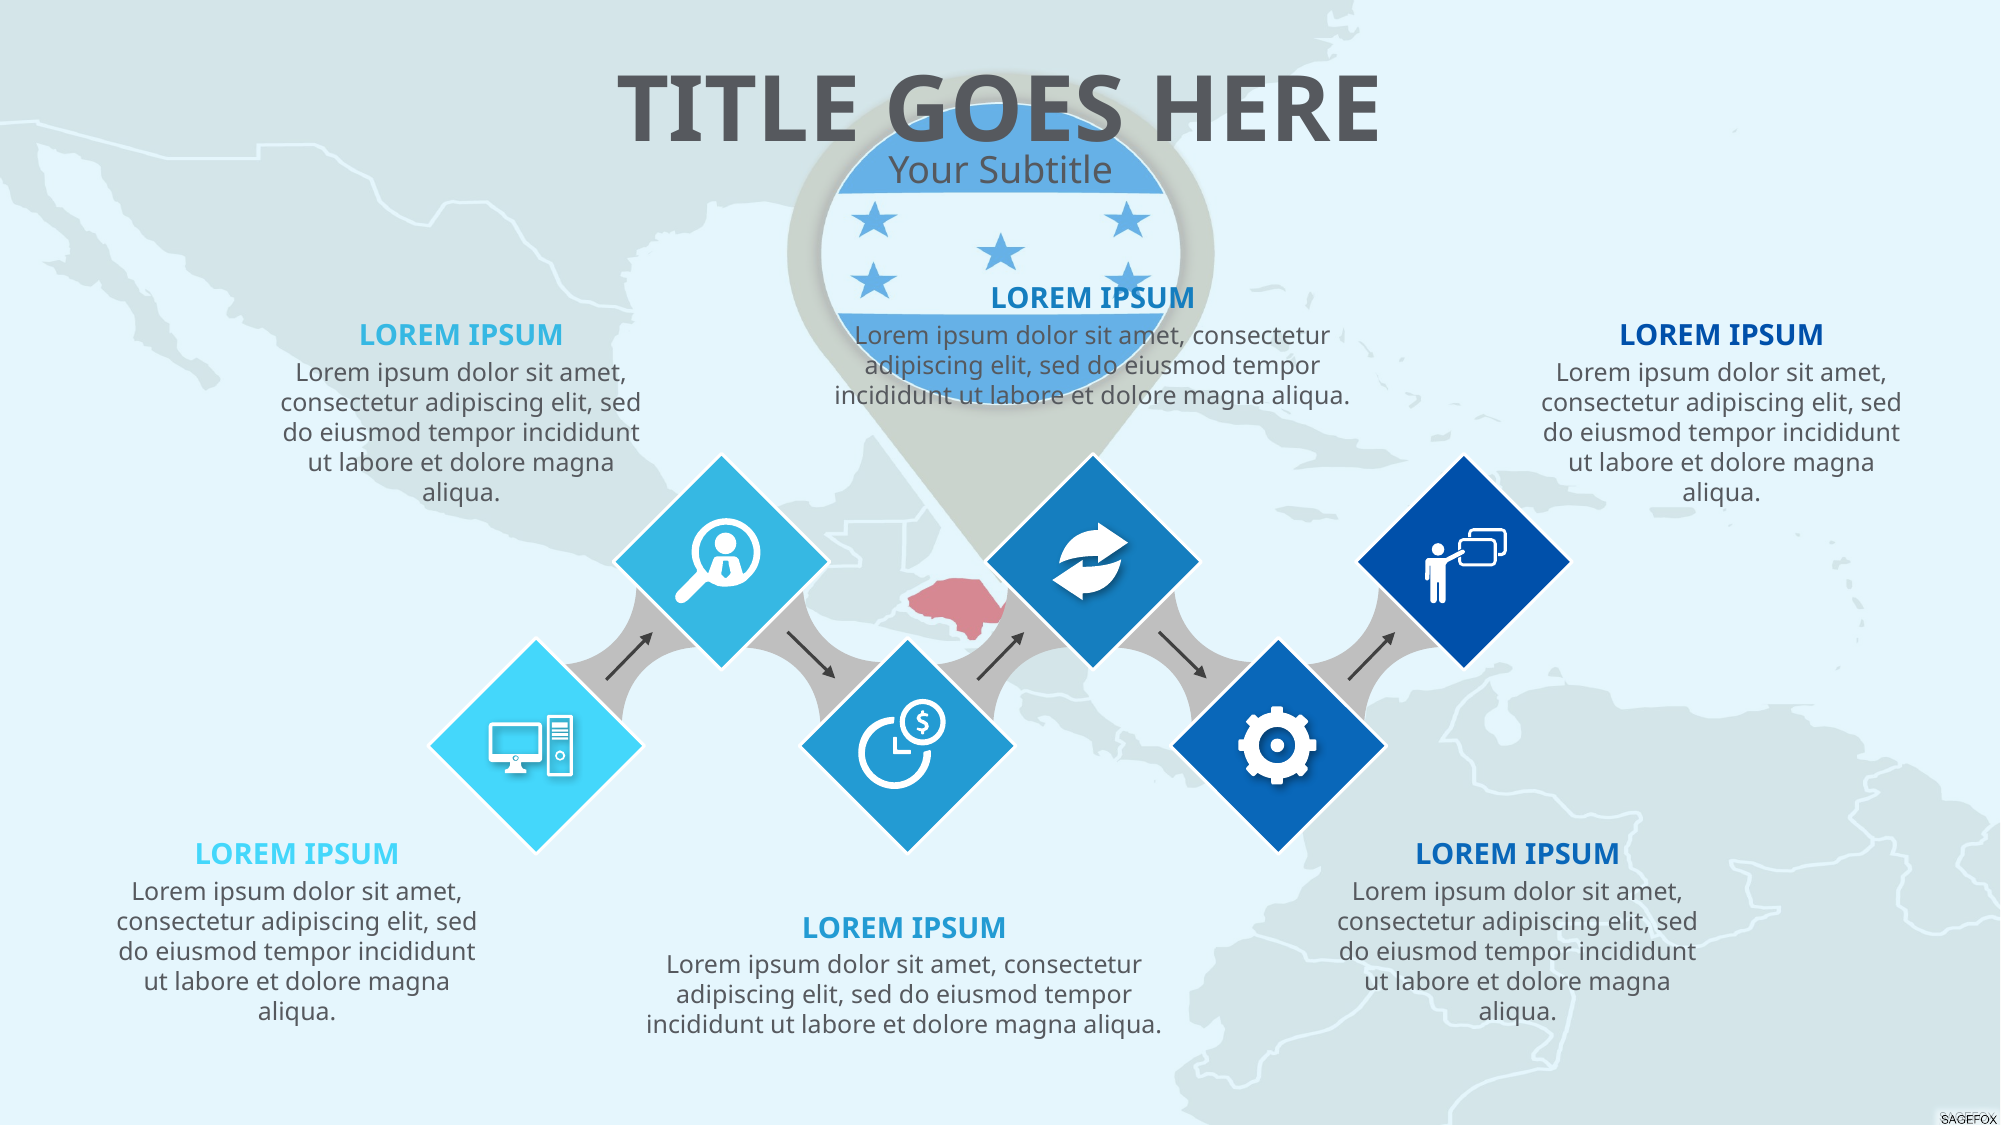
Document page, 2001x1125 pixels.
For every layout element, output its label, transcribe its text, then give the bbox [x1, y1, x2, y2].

text_box LOREM IPSUM Lorem ipsum dolor sit amet, consectetur adipiscing elit, sed do eiusmod tempor incididunt ut labore et dolore magna aliqua. [97, 828, 497, 1033]
text_box [799, 637, 1016, 855]
text_box LOREM IPSUM Lorem ipsum dolor sit amet, consectetur adipiscing elit, sed do eiusmod tempor incididunt ut labore et dolore magna aliqua. [1522, 309, 1922, 514]
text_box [548, 42, 1452, 199]
picture [1938, 1114, 1999, 1125]
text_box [673, 518, 764, 604]
text_box [1059, 522, 1129, 564]
text_box [1052, 559, 1122, 601]
text_box [488, 722, 543, 774]
text_box [1170, 637, 1387, 855]
text_box [984, 453, 1202, 671]
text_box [585, 600, 673, 712]
text_box [546, 714, 573, 777]
text_box [427, 637, 645, 855]
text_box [957, 600, 1045, 712]
text_box [1355, 453, 1573, 671]
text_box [1139, 599, 1227, 711]
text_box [1328, 600, 1416, 712]
text_box LOREM IPSUM Lorem ipsum dolor sit amet, consectetur adipiscing elit, sed do eiusmod tempor incididunt ut labore et dolore magna aliqua. [817, 272, 1369, 417]
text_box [767, 599, 855, 711]
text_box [858, 698, 946, 789]
text_box [613, 453, 830, 671]
text_box [1238, 706, 1317, 785]
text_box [1425, 528, 1507, 604]
text_box LOREM IPSUM Lorem ipsum dolor sit amet, consectetur adipiscing elit, sed do eiusmod tempor incididunt ut labore et dolore magna aliqua. [1318, 828, 1718, 1033]
text_box [0, 0, 2000, 1125]
text_box LOREM IPSUM Lorem ipsum dolor sit amet, consectetur adipiscing elit, sed do eiusmod tempor incididunt ut labore et dolore magna aliqua. [629, 901, 1180, 1047]
text_box LOREM IPSUM Lorem ipsum dolor sit amet, consectetur adipiscing elit, sed do eiusmod tempor incididunt ut labore et dolore magna aliqua. [261, 309, 662, 514]
